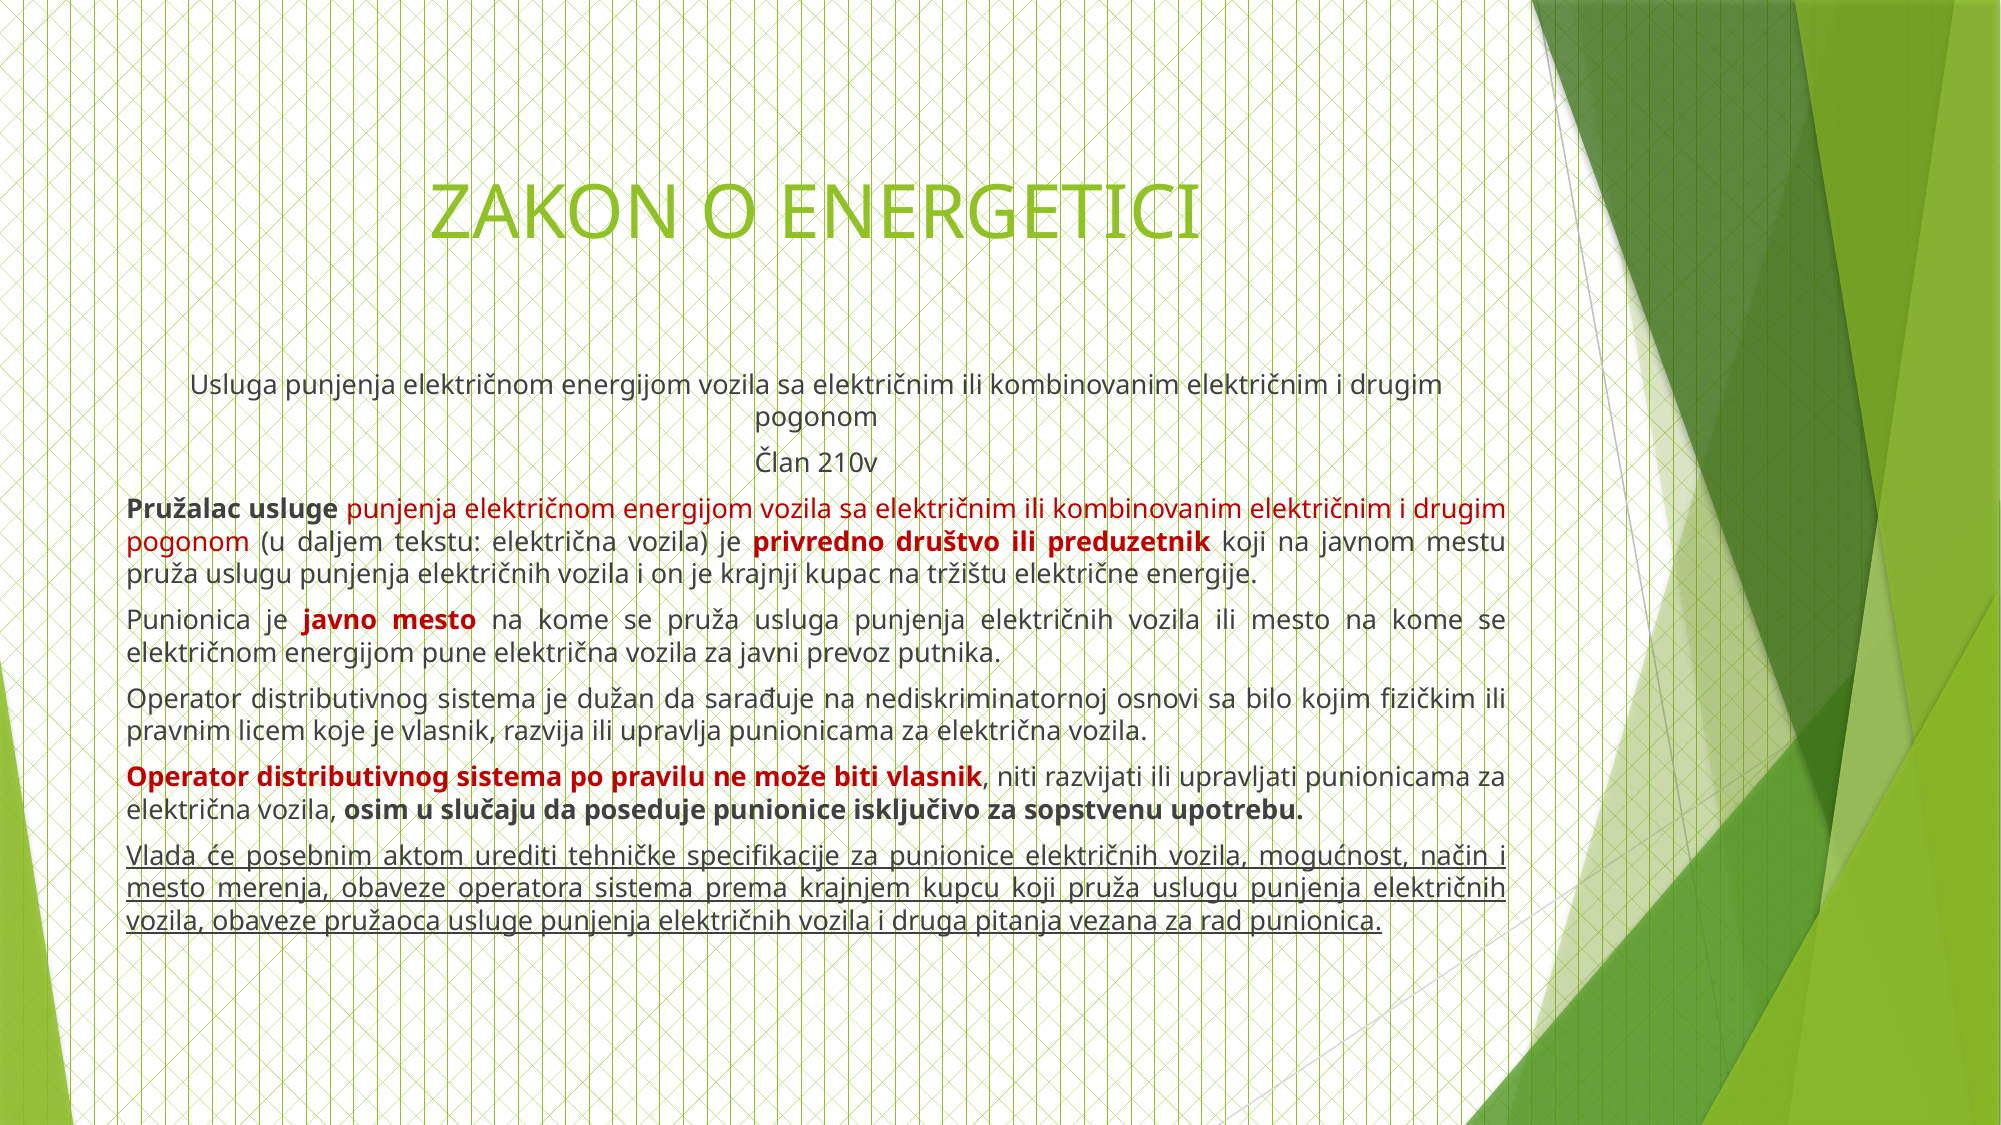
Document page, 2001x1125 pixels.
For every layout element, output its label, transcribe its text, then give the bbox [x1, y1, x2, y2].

list Usluga punjenja električnom energijom vozila sa električnim ili kombinovanim električnim i drugim pogonom Član 210v Pružalac usluge punjenja električnom energijom vozila sa električnim ili kombinovanim električnim i drugim pogonom (u daljem tekstu: električna vozila) je privredno društvo ili preduzetnik koji na javnom mestu pruža uslugu punjenja električnih vozila i on je krajnji kupac na tržištu električne energije. Punionica je javno mesto na kome se pruža usluga punjenja električnih vozila ili mesto na kome se električnom energijom pune električna vozila za javni prevoz putnika. Operator distributivnog sistema je dužan da sarađuje na nediskriminatornoj osnovi sa bilo kojim fizičkim ili pravnim licem koje je vlasnik, razvija ili upravlja punionicama za električna vozila. Operator distributivnog sistema po pravilu ne može biti vlasnik, niti razvijati ili upravljati punionicama za električna vozila, osim u slučaju da poseduje punionice isključivo za sopstvenu upotrebu. Vlada će posebnim aktom urediti tehničke specifikacije za punionice električnih vozila, mogućnost, način i mesto merenja, obaveze operatora sistema prema krajnjem kupcu koji pruža uslugu punjenja električnih vozila, obaveze pružaoca usluge punjenja električnih vozila i druga pitanja vezana za rad punionica. [111, 354, 1522, 992]
title ZAKON O ENERGETICI [111, 99, 1522, 317]
